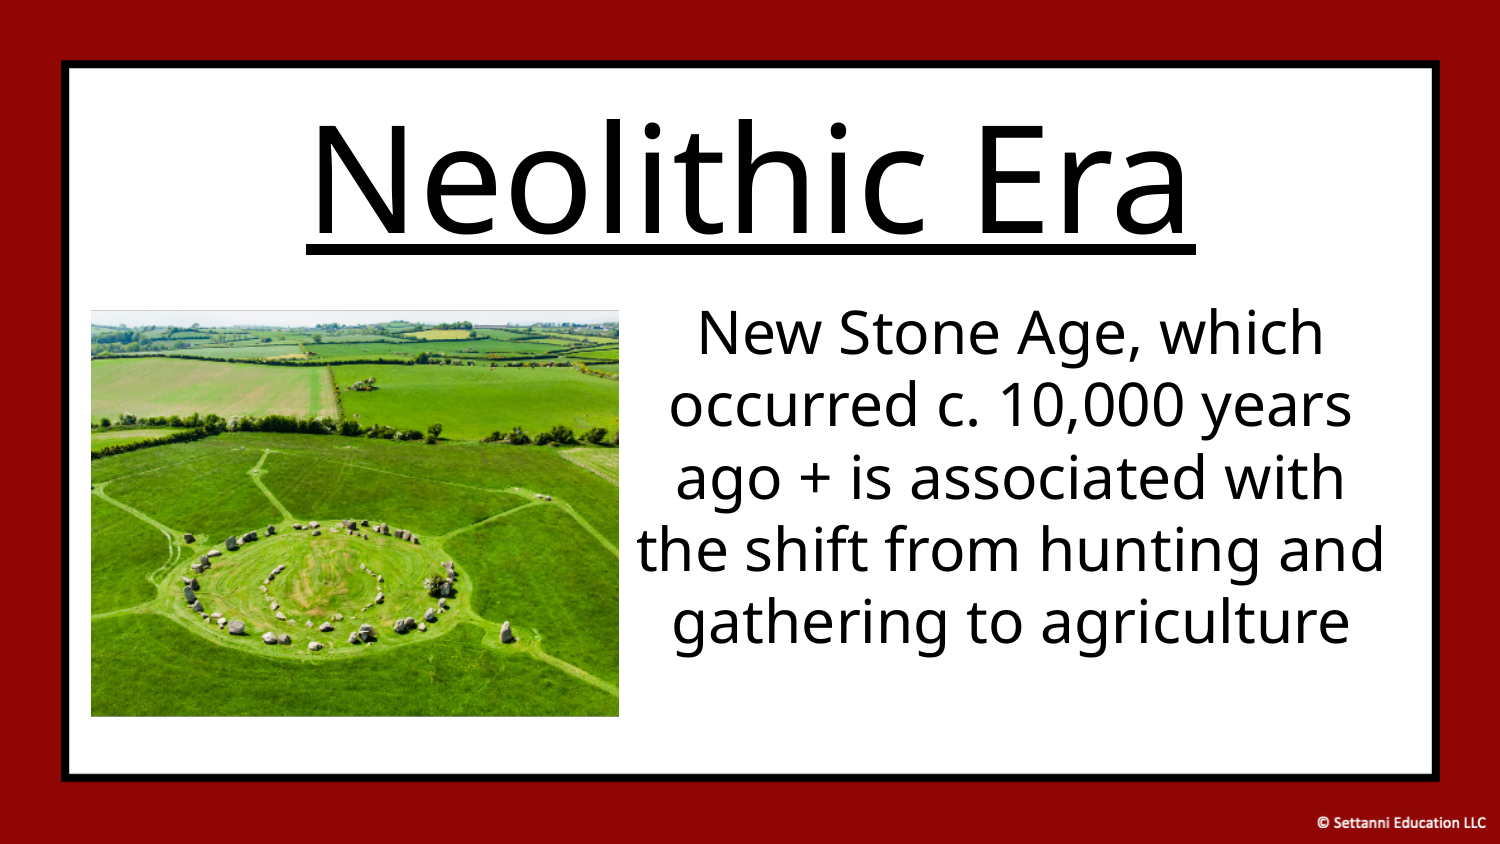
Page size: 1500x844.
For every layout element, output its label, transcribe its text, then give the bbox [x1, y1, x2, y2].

text_box New Stone Age, which occurred c. 10,000 years ago + is associated with the shift from hunting and gathering to agriculture [618, 278, 1406, 672]
text_box Neolithic Era [80, 68, 1421, 279]
picture [0, 0, 1500, 844]
